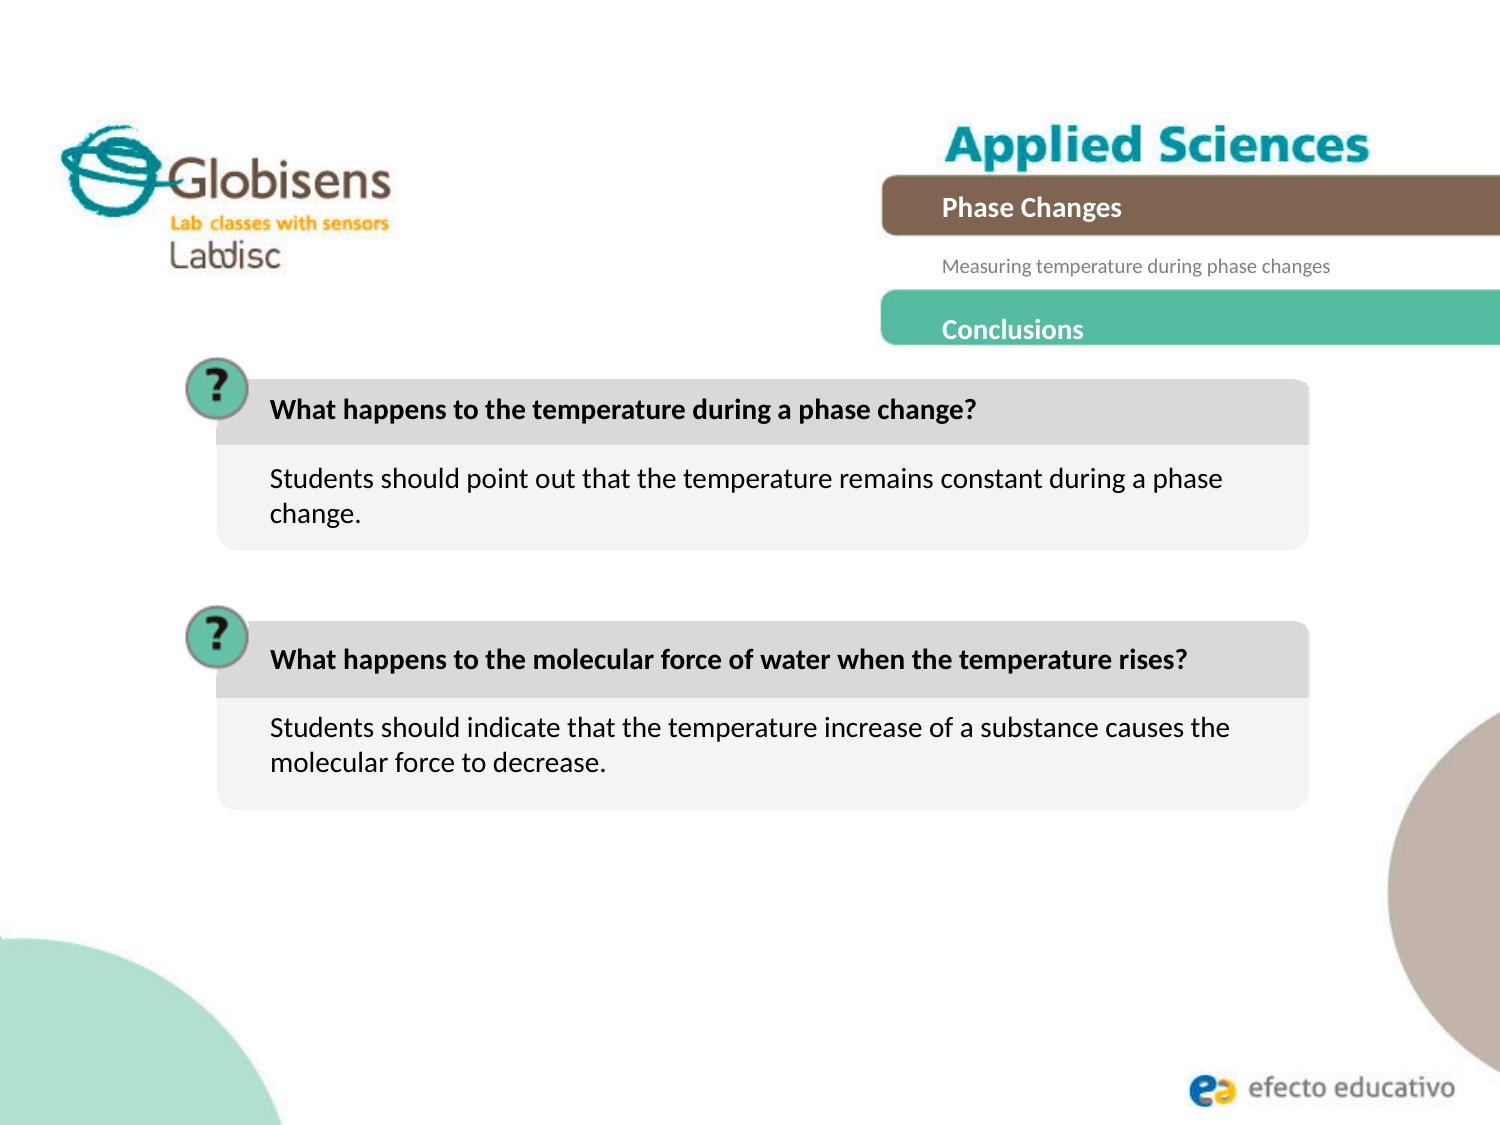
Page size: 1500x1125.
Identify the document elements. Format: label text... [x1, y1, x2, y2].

text_box Phase Changes [927, 180, 1500, 245]
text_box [216, 379, 1310, 551]
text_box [216, 621, 1310, 811]
text_box Conclusions [927, 302, 1500, 371]
picture [0, 0, 1500, 1125]
text_box Measuring temperature during phase changes [927, 245, 1500, 286]
